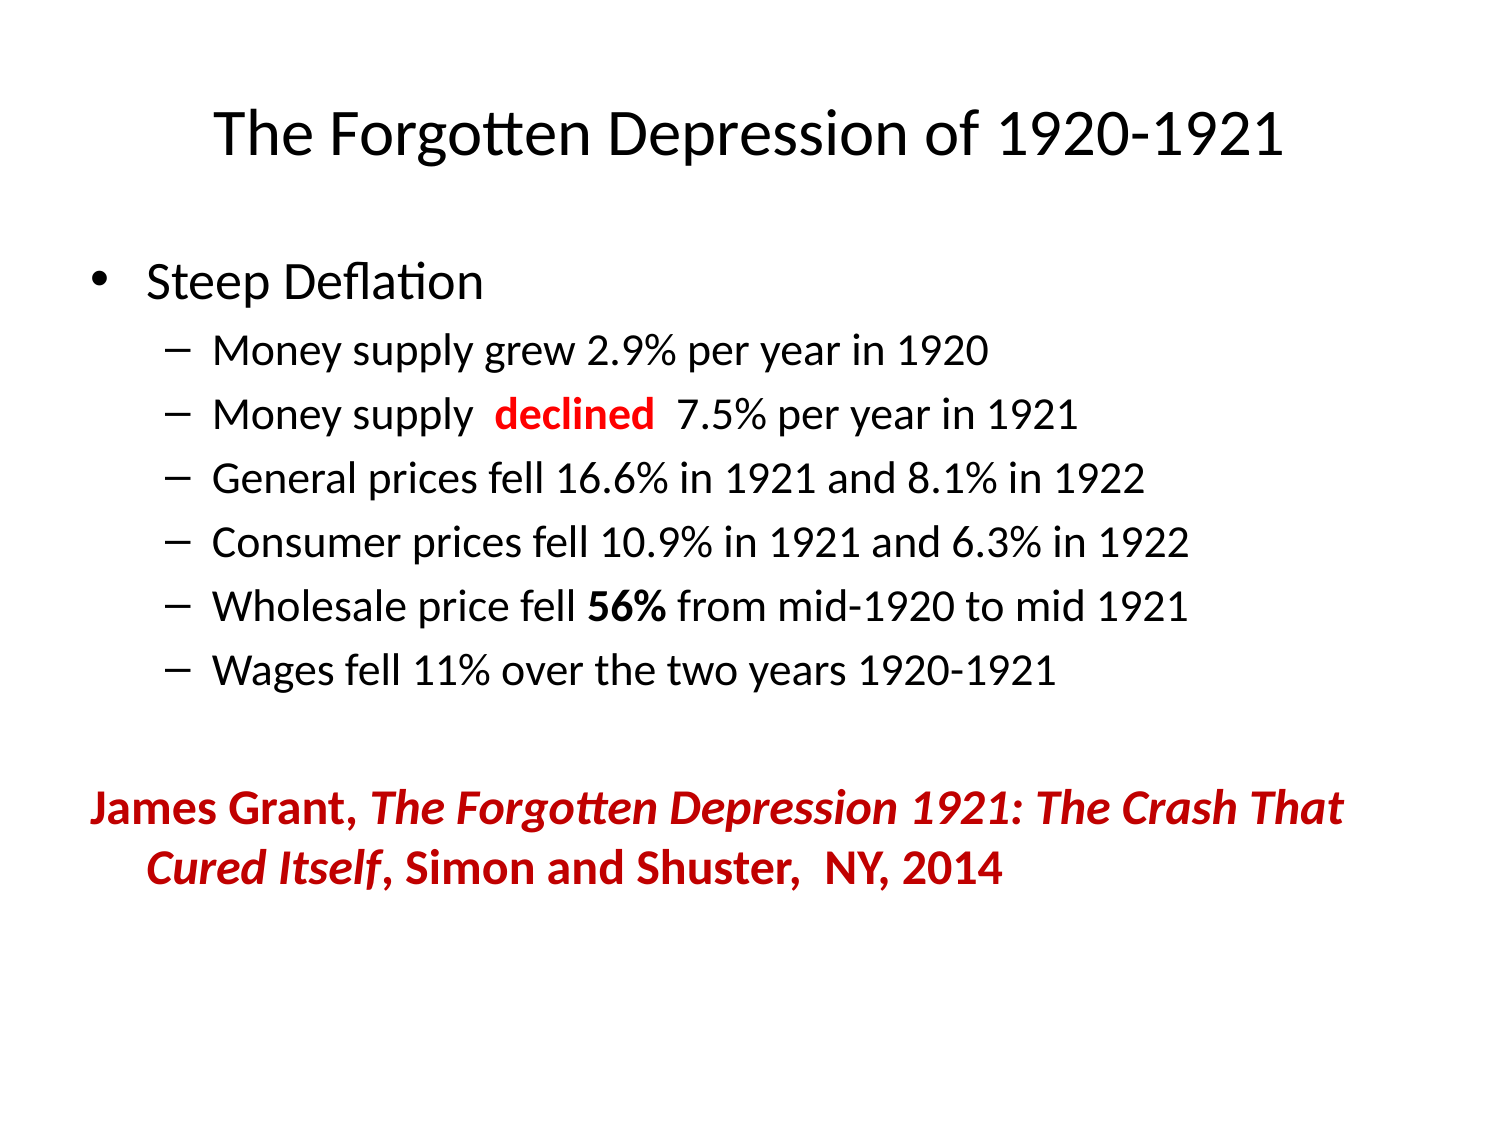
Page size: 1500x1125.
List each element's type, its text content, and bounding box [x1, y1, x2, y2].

title The Forgotten Depression of 1920-1921 [75, 45, 1425, 213]
list Steep Deflation Money supply grew 2.9% per year in 1920 Money supply declined 7.5% per year in 1921 General prices fell 16.6% in 1921 and 8.1% in 1922 Consumer prices fell 10.9% in 1921 and 6.3% in 1922 Wholesale price fell 56% from mid-1920 to mid 1921 Wages fell 11% over the two years 1920-1921 James Grant, The Forgotten Depression 1921: The Crash That Cured Itself, Simon and Shuster, NY, 2014 [75, 237, 1425, 1005]
